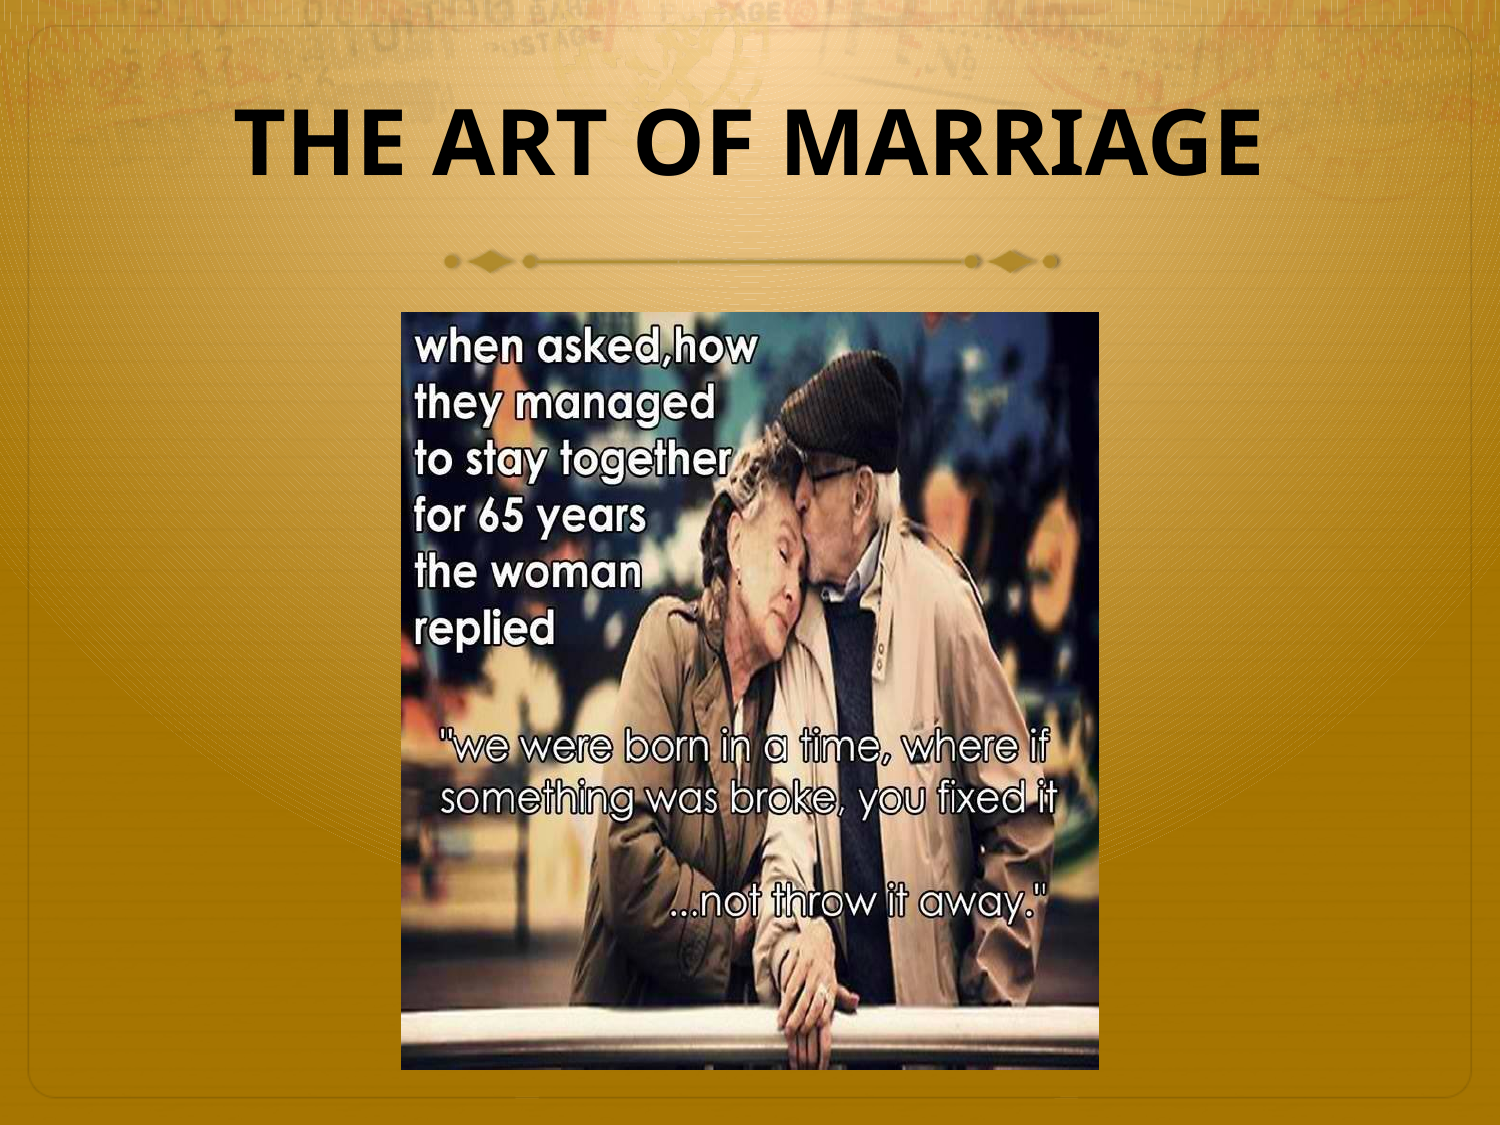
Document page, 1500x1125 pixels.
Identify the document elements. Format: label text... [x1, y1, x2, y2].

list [93, 312, 1407, 1070]
title THE ART OF MARRIAGE [93, 45, 1407, 233]
picture [0, 0, 1500, 1125]
